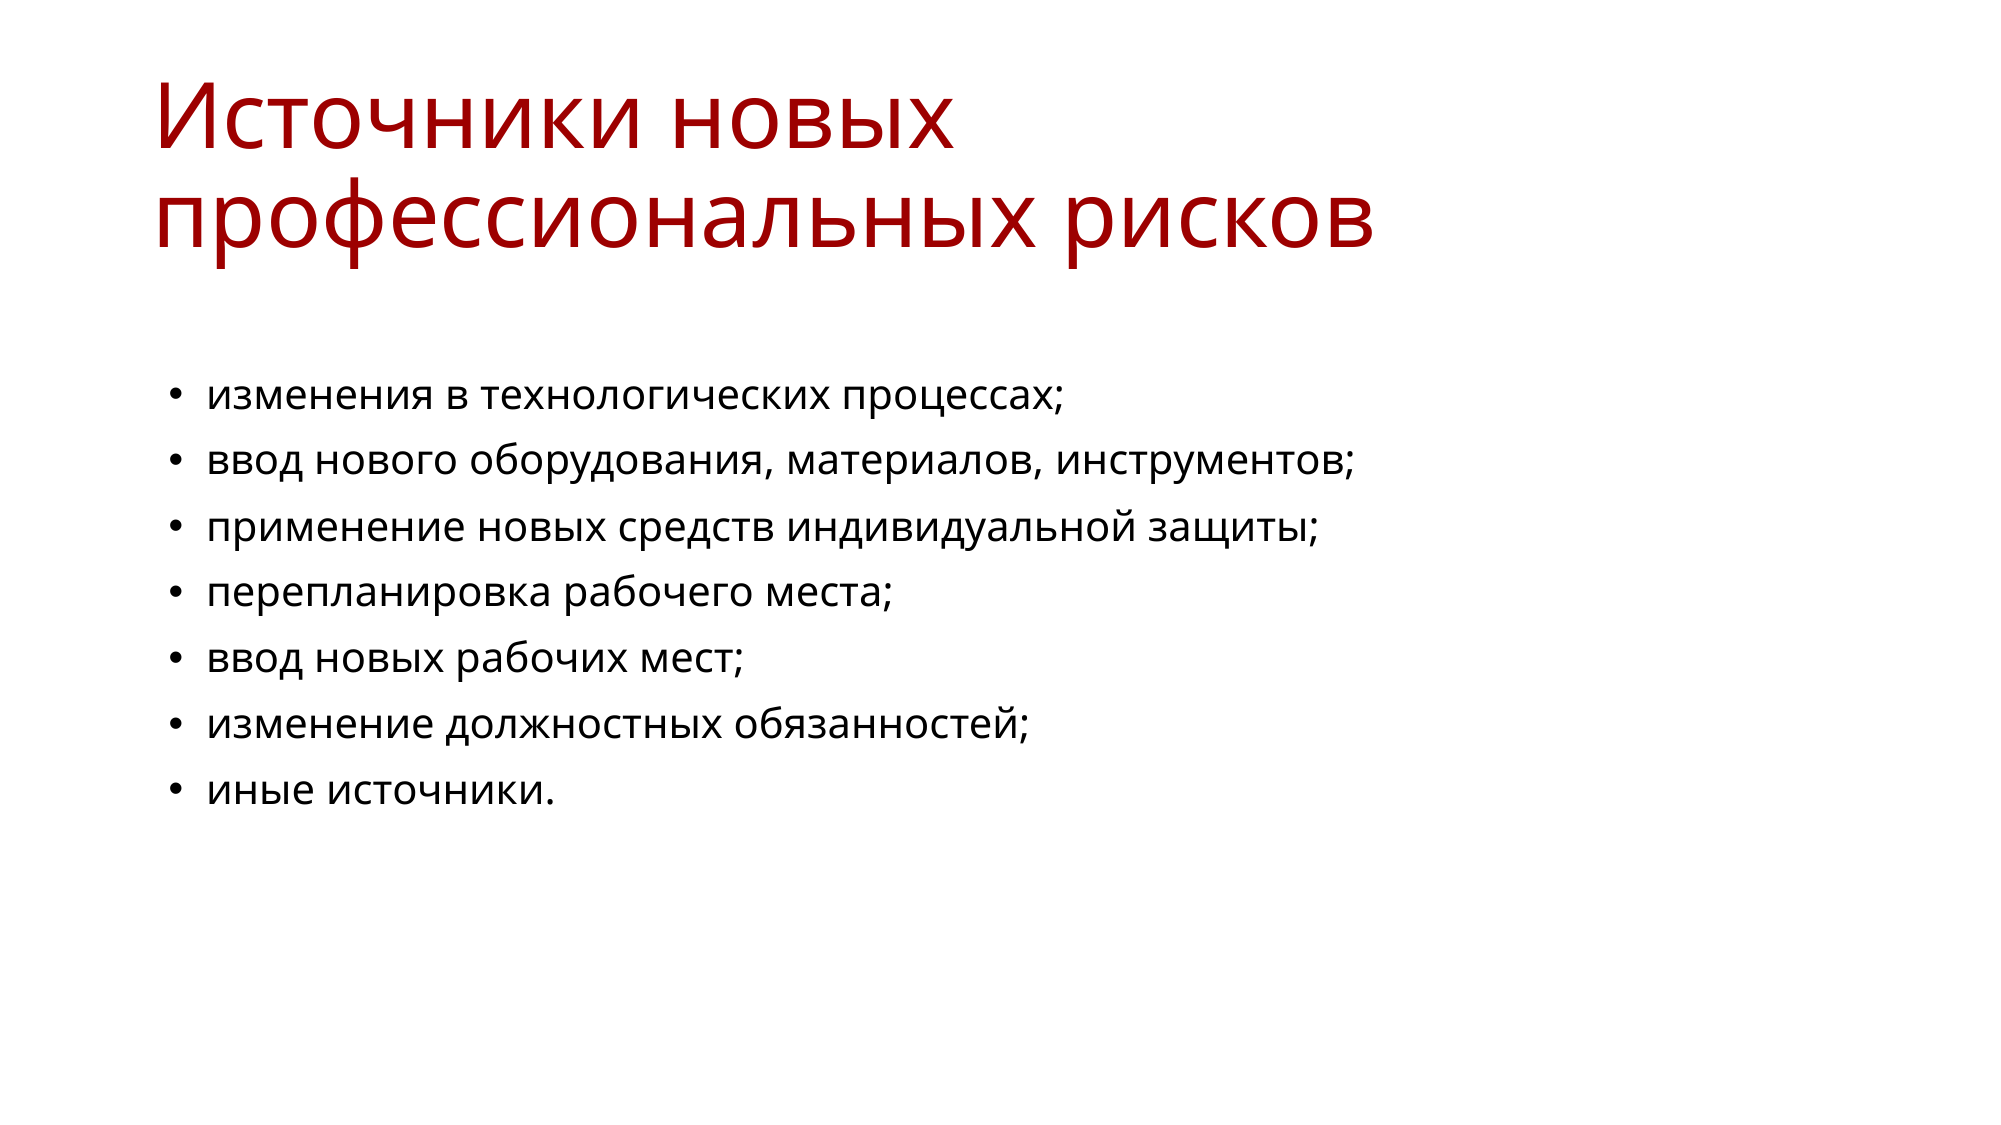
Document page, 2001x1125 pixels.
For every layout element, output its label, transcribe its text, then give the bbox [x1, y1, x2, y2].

list изменения в технологических процессах; ввод нового оборудования, материалов, инструментов; применение новых средств индивидуальной защиты; перепланировка рабочего места; ввод новых рабочих мест; изменение должностных обязанностей; иные источники. [153, 365, 1863, 1014]
title Источники новых профессиональных рисков [137, 59, 1863, 278]
